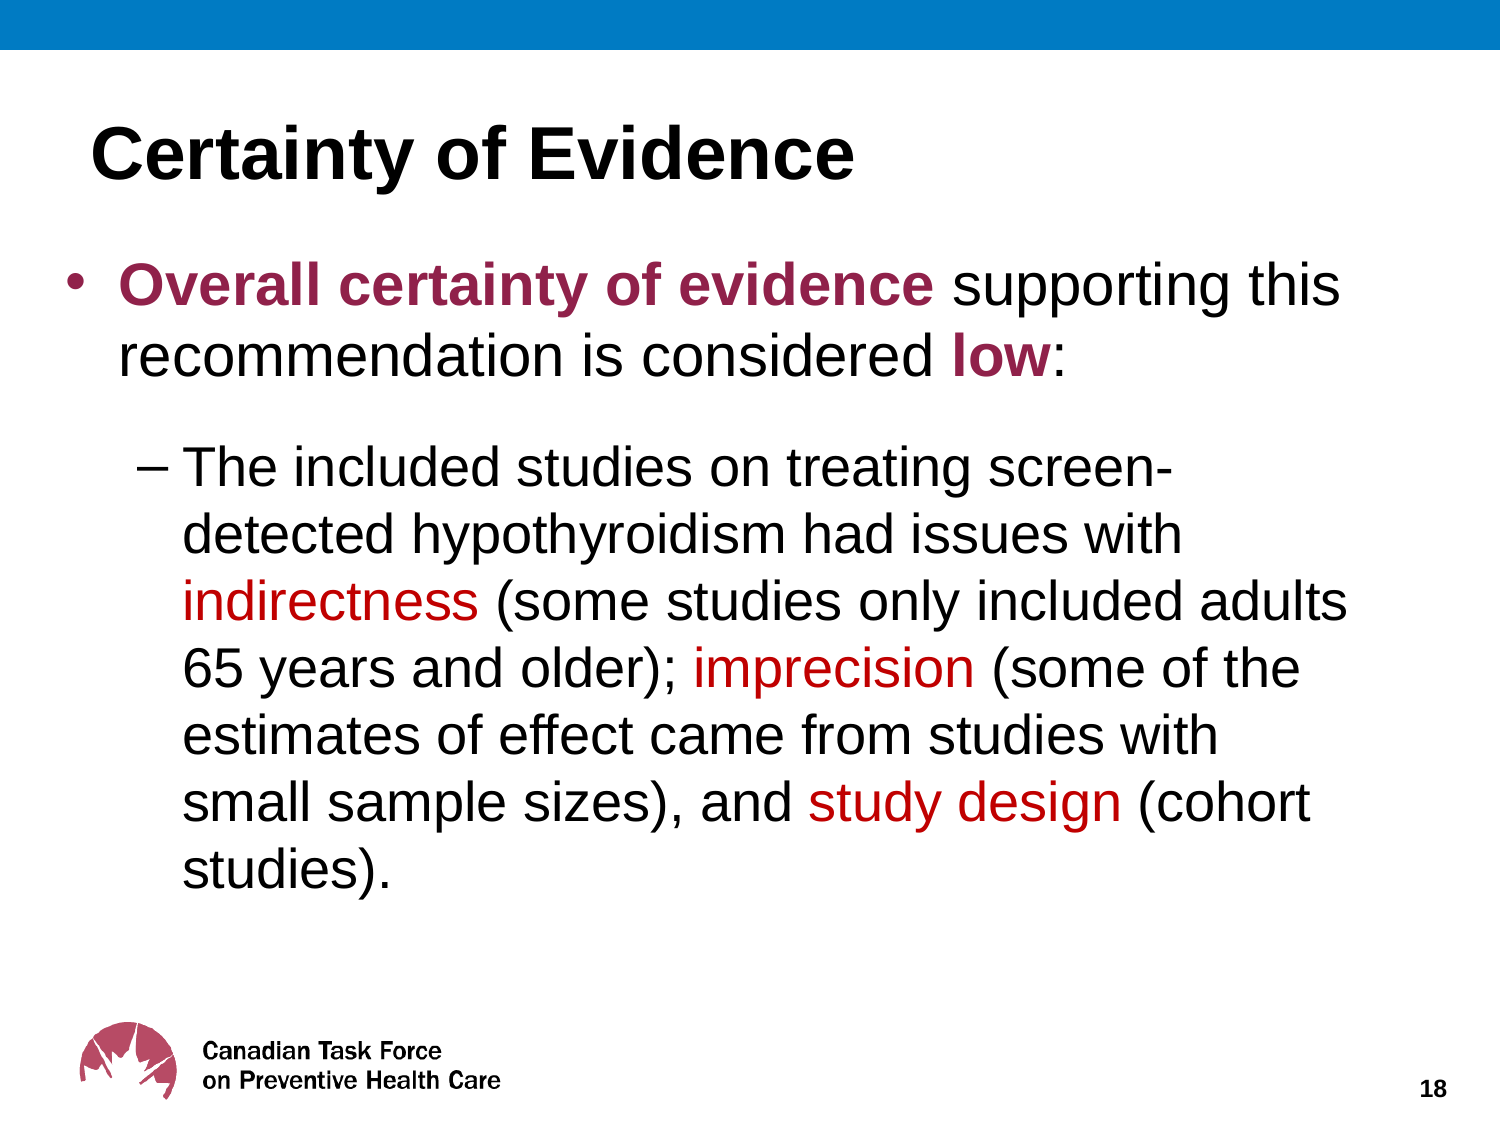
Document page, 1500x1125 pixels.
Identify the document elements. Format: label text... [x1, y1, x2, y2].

list Overall certainty of evidence supporting this recommendation is considered low: The included studies on treating screen-detected hypothyroidism had issues with indirectness (some studies only included adults 65 years and older); imprecision (some of the estimates of effect came from studies with small sample sizes), and study design (cohort studies). [50, 237, 1373, 913]
picture [75, 1021, 504, 1100]
title Certainty of Evidence [75, 87, 1425, 213]
slide_number 18 [1149, 1062, 1463, 1113]
